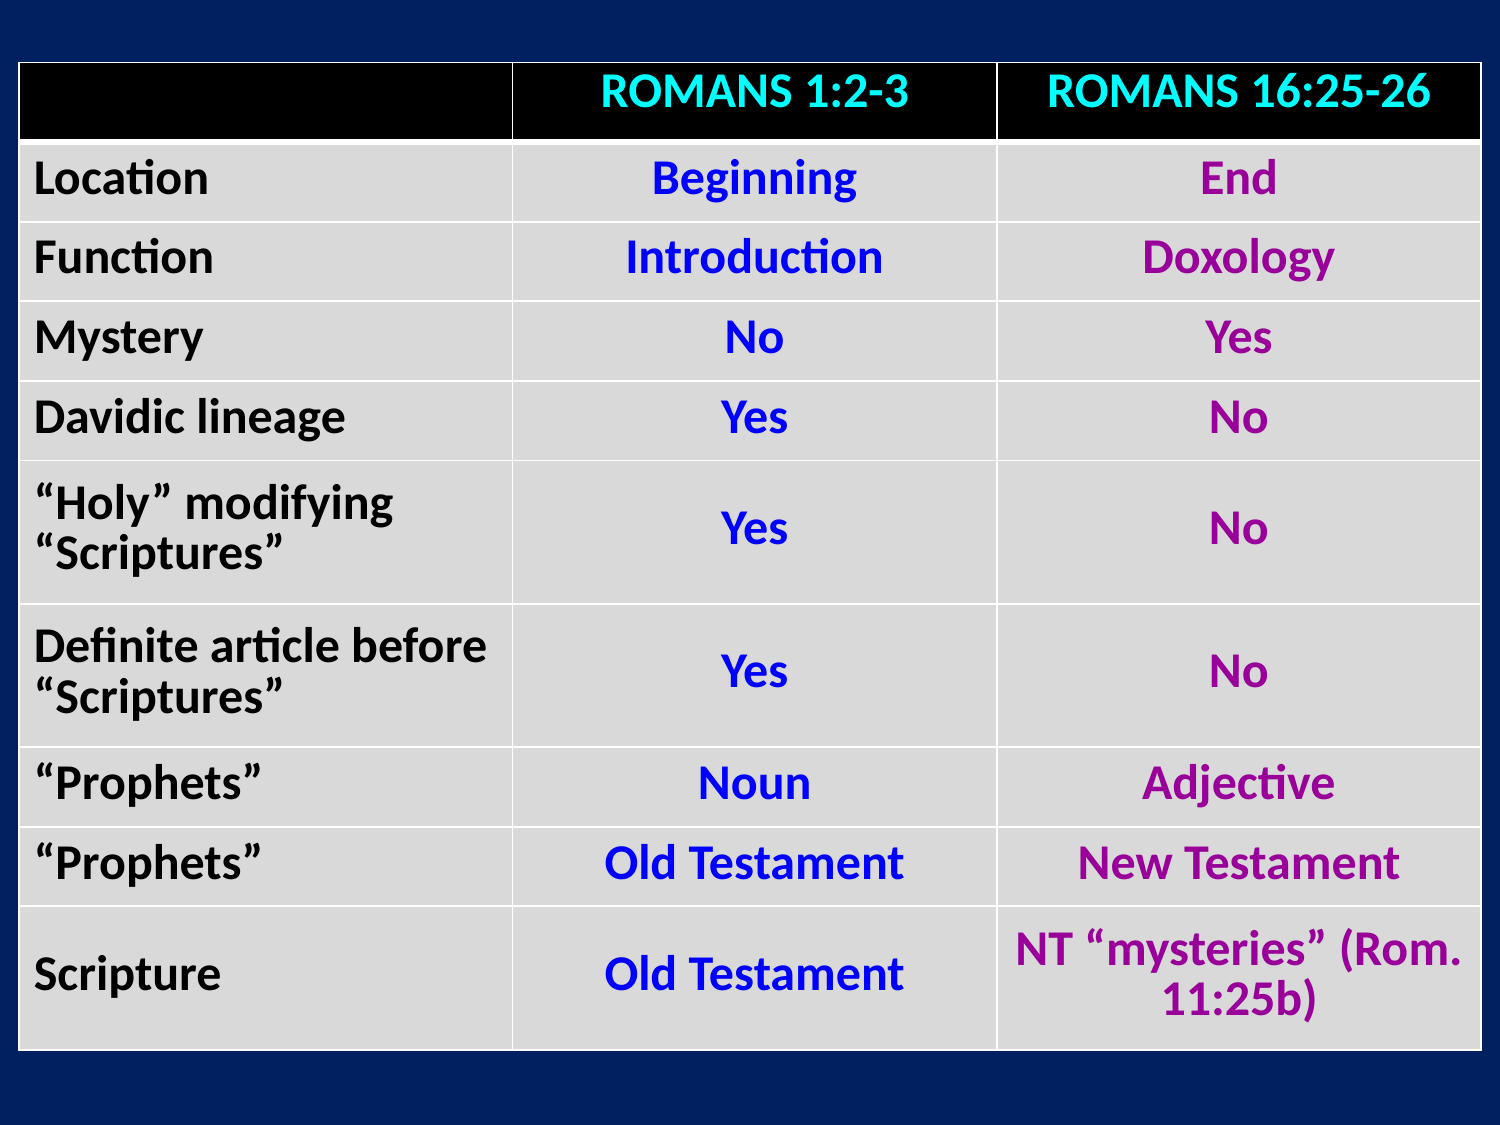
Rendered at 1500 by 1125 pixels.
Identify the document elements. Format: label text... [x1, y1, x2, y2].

table_cell Scripture [20, 907, 512, 1049]
table_cell Adjective [998, 748, 1480, 826]
table_cell Old Testament [513, 828, 996, 905]
table_cell Definite article before “Scriptures” [20, 605, 512, 746]
table_cell Introduction [513, 223, 996, 300]
table_cell No [998, 461, 1480, 603]
table_header ROMANS 16:25-26 [998, 63, 1480, 139]
table_cell No [513, 302, 996, 380]
table_cell Yes [998, 302, 1480, 380]
table_cell Function [20, 223, 512, 300]
table_cell No [998, 382, 1480, 460]
table_cell Yes [513, 461, 996, 603]
table_cell Beginning [513, 145, 996, 221]
table_cell Yes [513, 382, 996, 460]
table_cell Davidic lineage [20, 382, 512, 460]
table_cell “Prophets” [20, 828, 512, 905]
table_header ROMANS 1:2-3 [513, 63, 996, 139]
table_cell Noun [513, 748, 996, 826]
table_cell Mystery [20, 302, 512, 380]
table_cell No [998, 605, 1480, 746]
table_header [20, 63, 512, 139]
table_cell Old Testament [513, 907, 996, 1049]
table_cell Location [20, 145, 512, 221]
table_cell New Testament [998, 828, 1480, 905]
table_cell Yes [513, 605, 996, 746]
table_cell “Prophets” [20, 748, 512, 826]
table_cell Doxology [998, 223, 1480, 300]
table_cell “Holy” modifying “Scriptures” [20, 461, 512, 603]
table_cell NT “mysteries” (Rom. 11:25b) [998, 907, 1480, 1049]
table_cell End [998, 145, 1480, 221]
